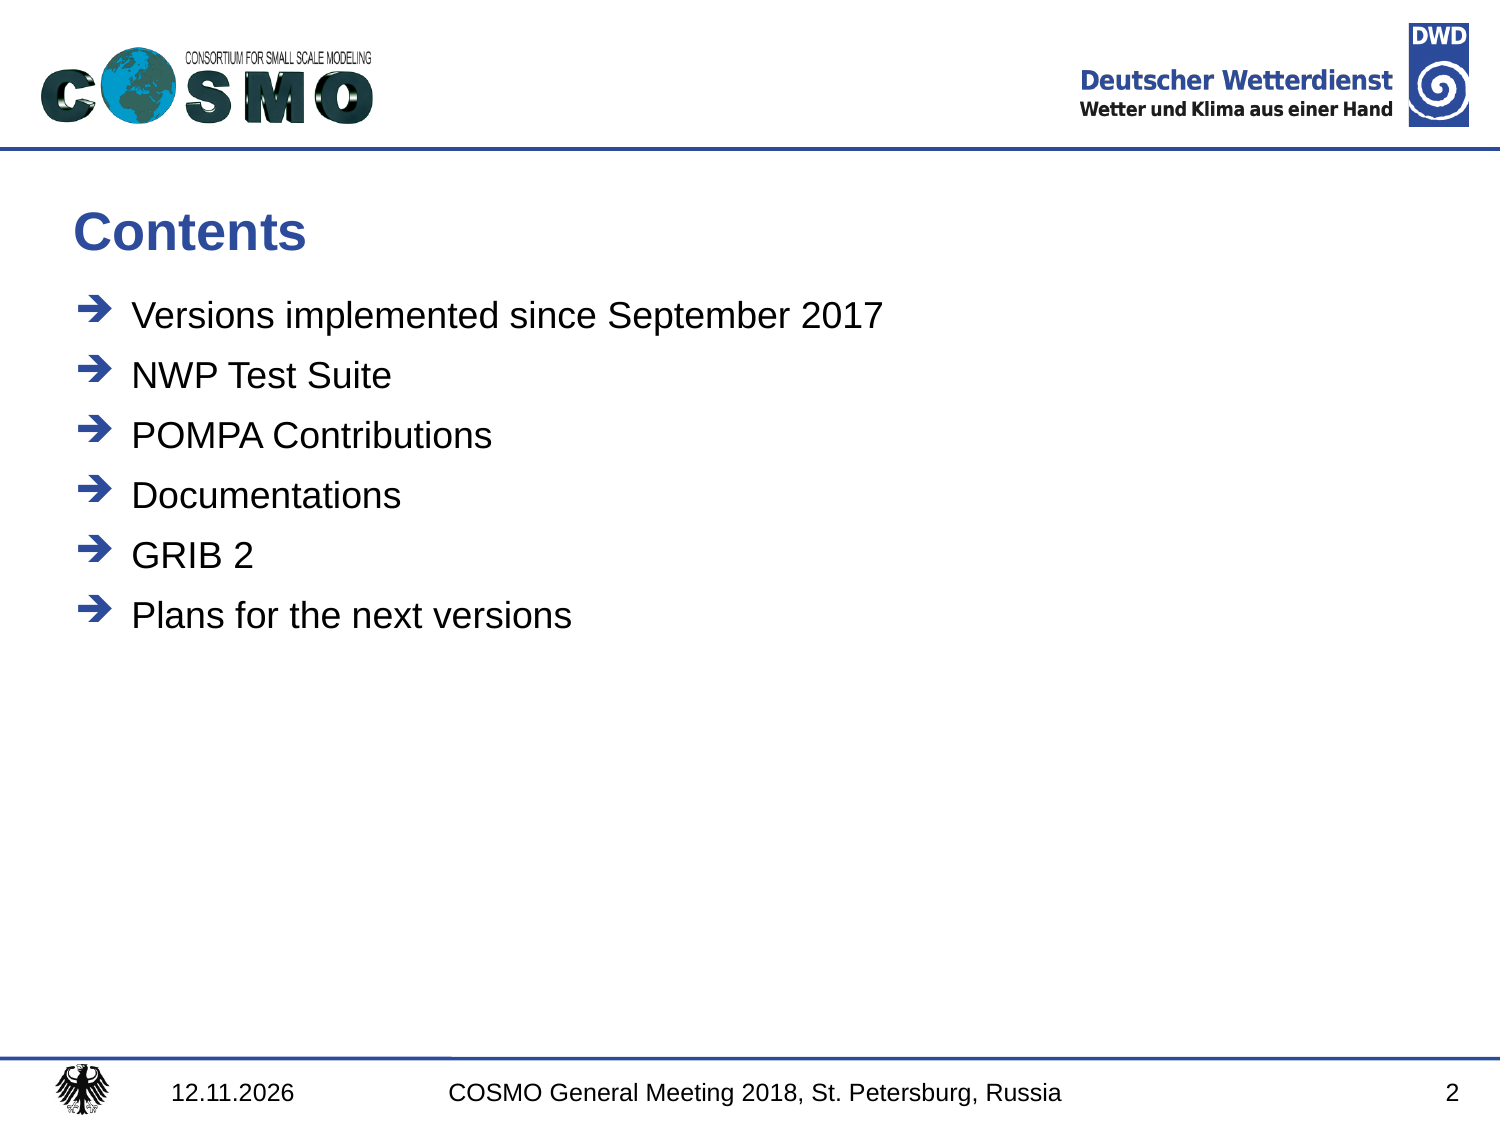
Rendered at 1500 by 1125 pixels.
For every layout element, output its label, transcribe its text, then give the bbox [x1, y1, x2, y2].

list Versions implemented since September 2017 NWP Test Suite POMPA Contributions Documentations GRIB 2 Plans for the next versions [75, 290, 1425, 988]
picture [41, 47, 133, 124]
picture [125, 59, 134, 67]
picture [120, 47, 373, 124]
slide_number 2 [1399, 1068, 1475, 1109]
picture [1080, 23, 1469, 127]
title Contents [73, 184, 1424, 274]
picture [53, 1062, 111, 1116]
footer COSMO General Meeting 2018, St. Petersburg, Russia [430, 1068, 1081, 1105]
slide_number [171, 1068, 419, 1103]
